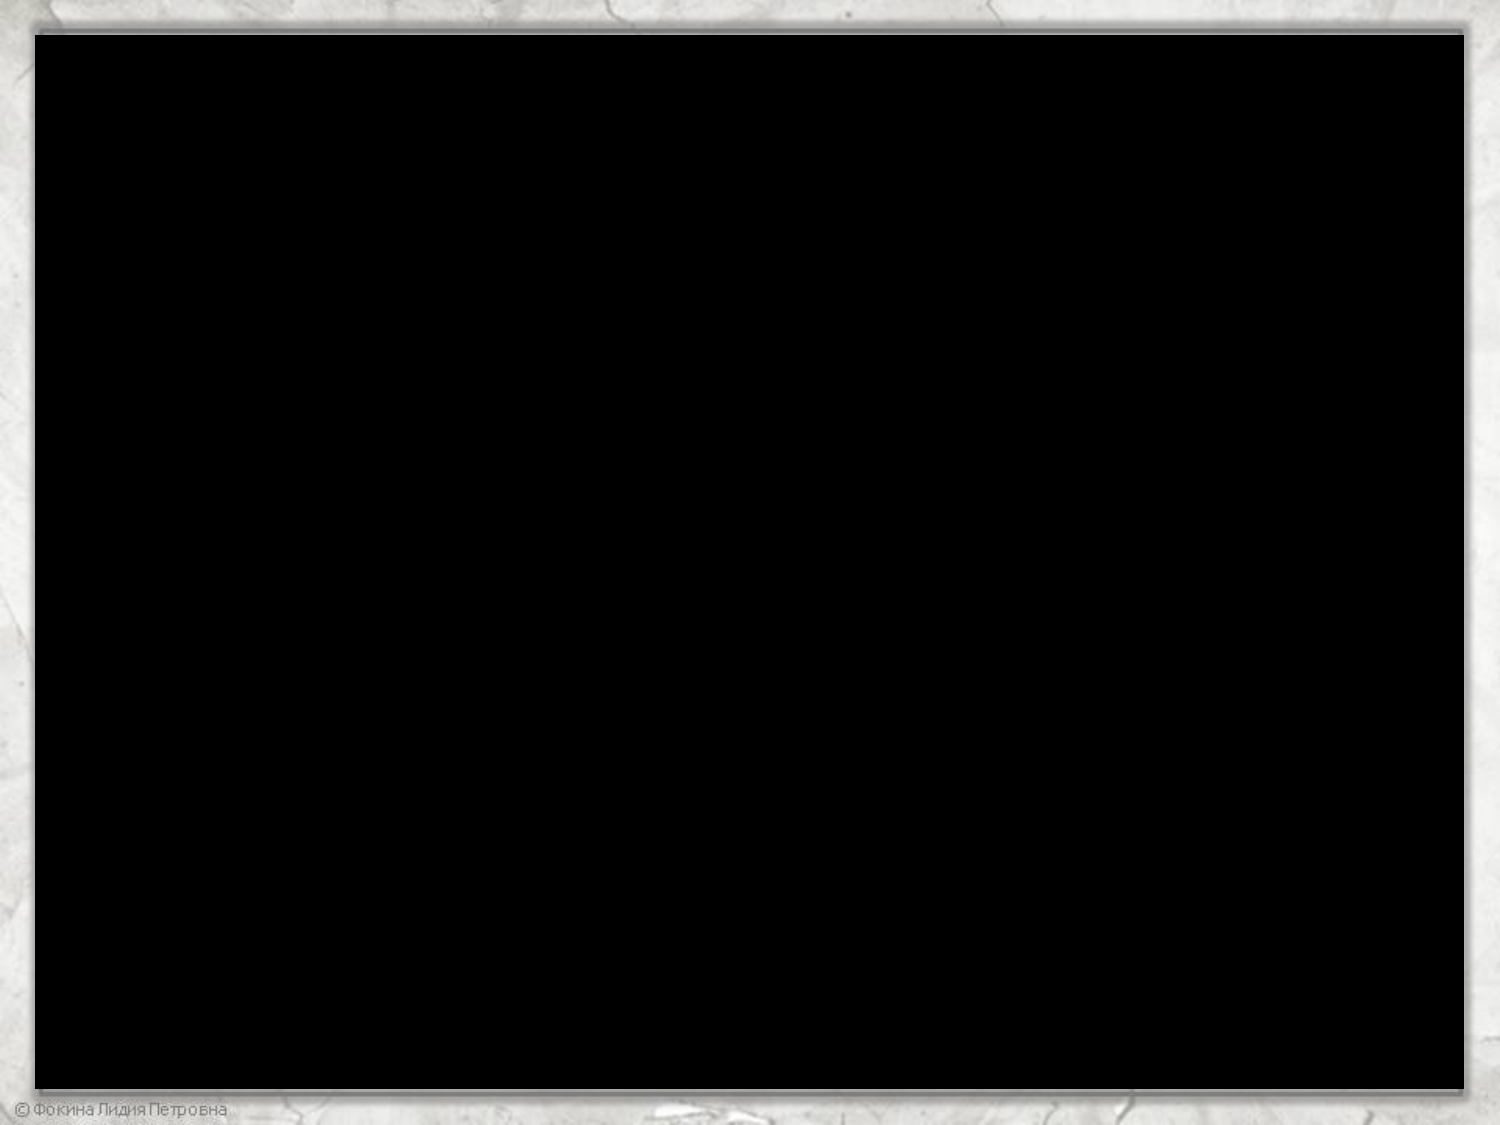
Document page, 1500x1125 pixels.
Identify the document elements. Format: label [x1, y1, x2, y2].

text_box [34, 34, 1466, 1091]
picture [0, 0, 1500, 1125]
